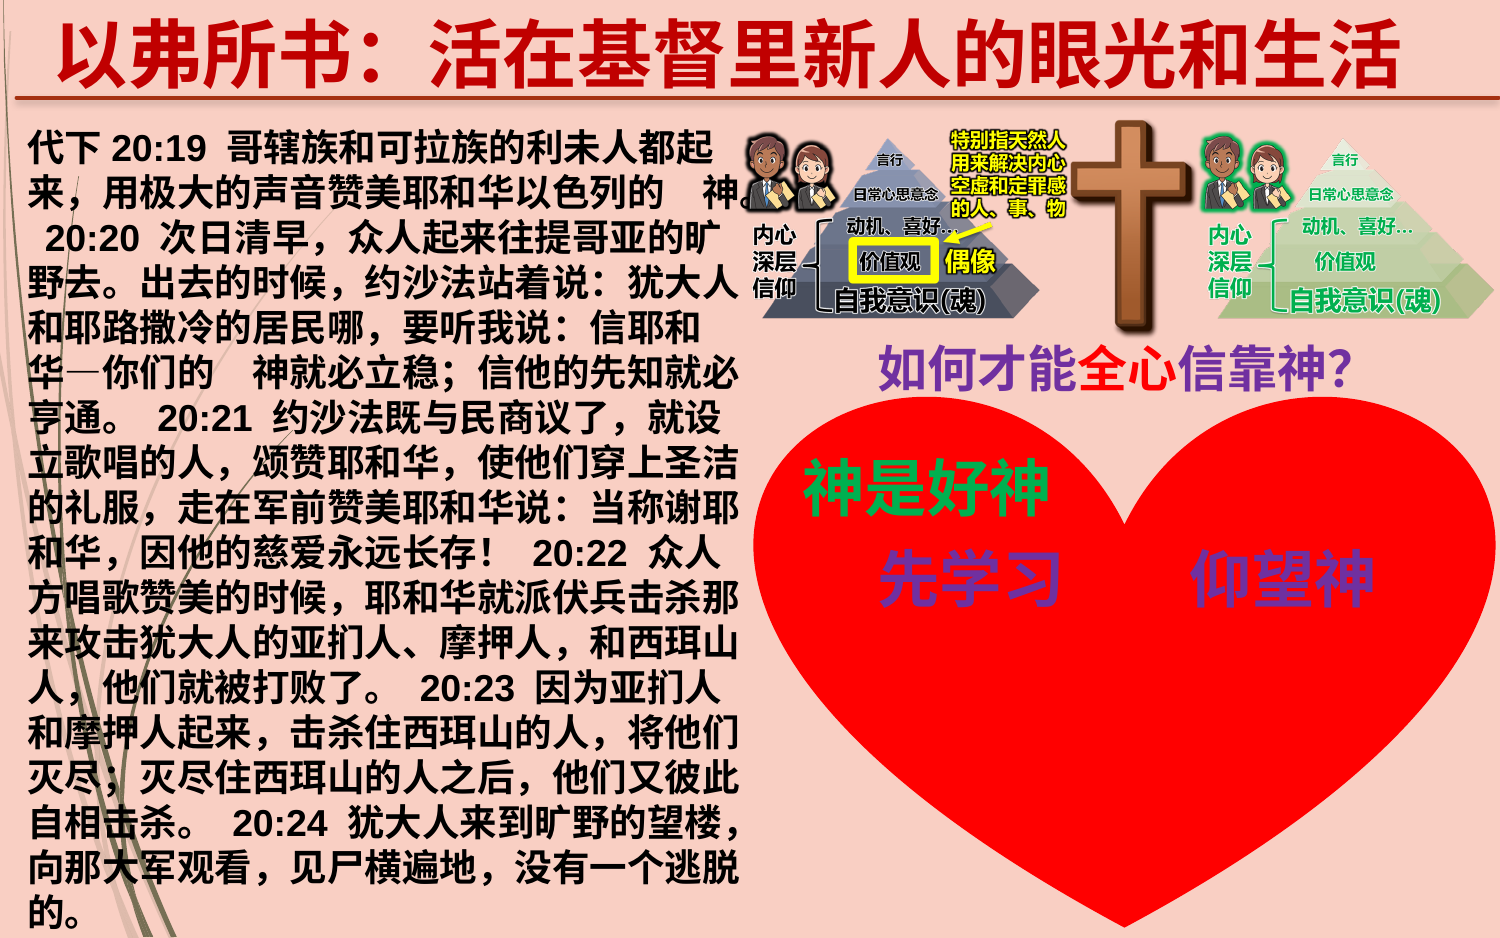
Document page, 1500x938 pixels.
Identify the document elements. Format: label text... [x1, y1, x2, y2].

picture [737, 107, 1499, 340]
text_box [752, 395, 1497, 929]
text_box 代下20:19 哥辖族和可拉族的利未人都起来，用极大的声音赞美耶和华以色列的 神。 20:20 次日清早，众人起来往提哥亚的旷野去。出去的时候，约沙法站着说：犹大人和耶路撒冷的居民哪，要听我说：信耶和华―你们的 神就必立稳；信他的先知就必亨通。 20:21 约沙法既与民商议了，就设立歌唱的人，颂赞耶和华，使他们穿上圣洁的礼服，走在军前赞美耶和华说：当称谢耶和华，因他的慈爱永远长存！ 20:22 众人方唱歌赞美的时候，耶和华就派伏兵击杀那来攻击犹大人的亚扪人、摩押人，和西珥山人，他们就被打败了。 20:23 因为亚扪人和摩押人起来，击杀住西珥山的人，将他们灭尽；灭尽住西珥山的人之后，他们又彼此自相击杀。 20:24 犹大人来到旷野的望楼，向那大军观看，见尸横遍地，没有一个逃脱的。 [12, 116, 757, 938]
text_box 神是好神 [787, 441, 1088, 531]
text_box 先学习全心仰望神 [862, 532, 1438, 622]
text_box 如何才能全心信靠神？ [862, 346, 1438, 405]
text_box 以弗所书：活在基督里新人的眼光和生活 [37, 0, 1438, 97]
